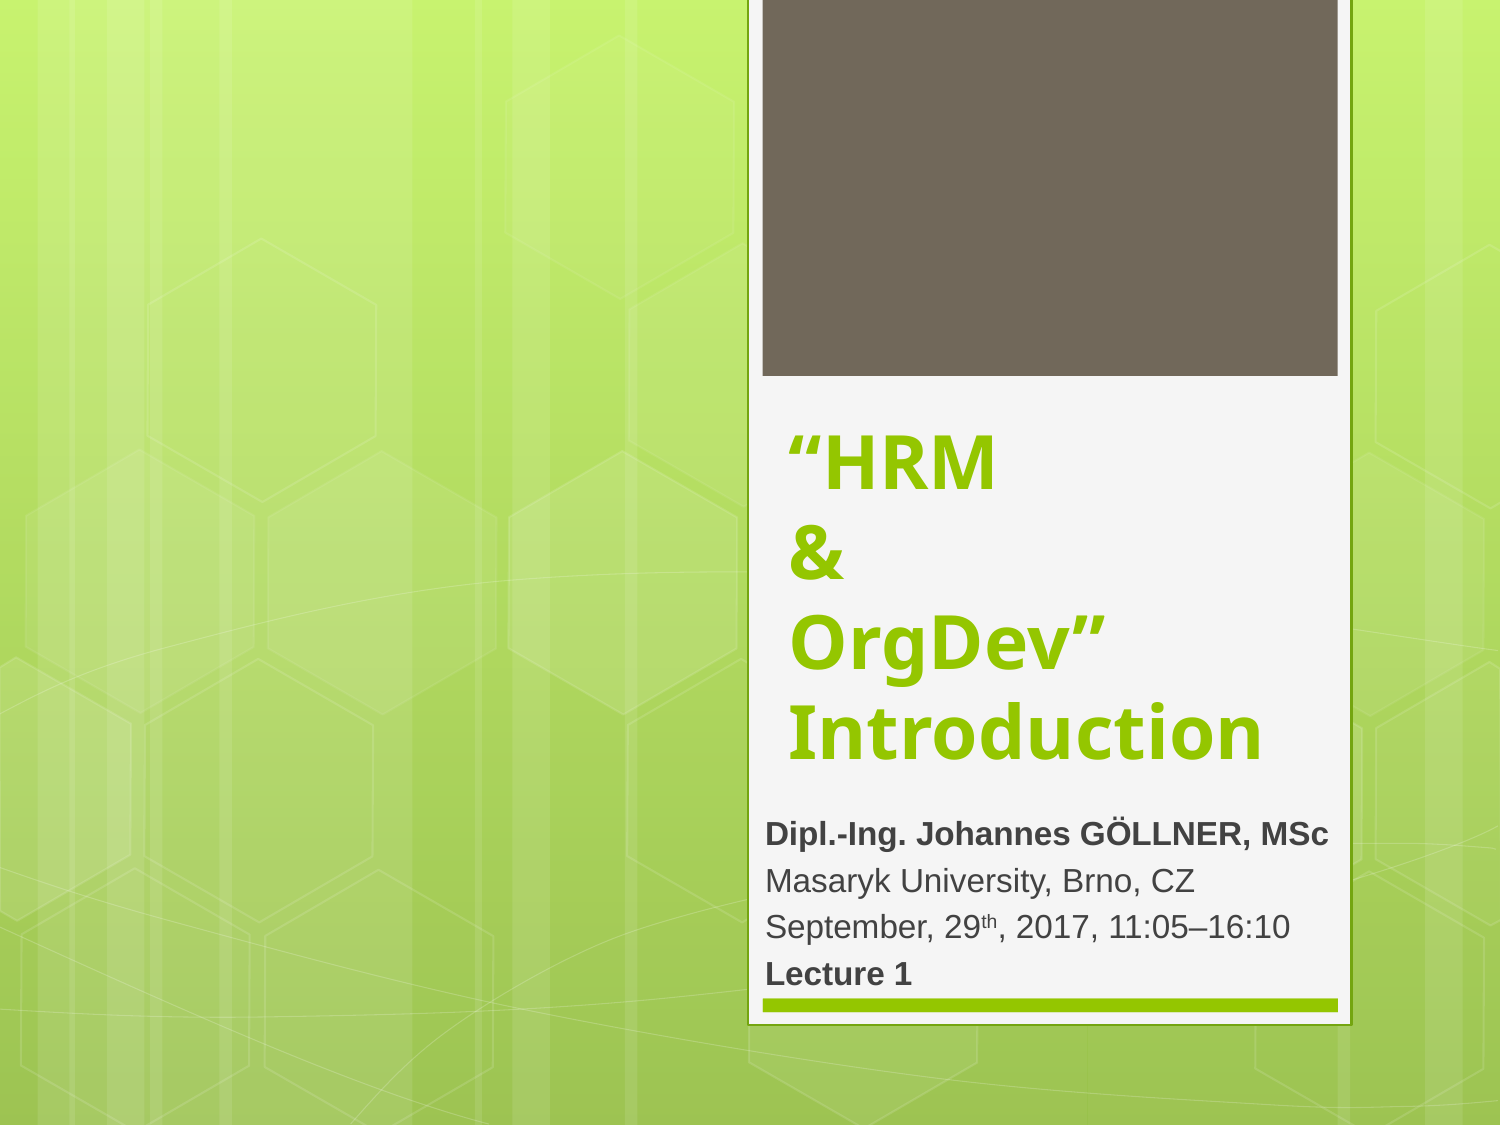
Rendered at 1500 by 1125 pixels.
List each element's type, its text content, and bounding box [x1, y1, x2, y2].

subtitle Dipl.-Ing. Johannes GÖLLNER, MSc Masaryk University, Brno, CZ September, 29th, 2017, 11:05–16:10 Lecture 1 [750, 804, 1353, 1011]
title “HRM & OrgDev” Introduction [773, 397, 1318, 783]
